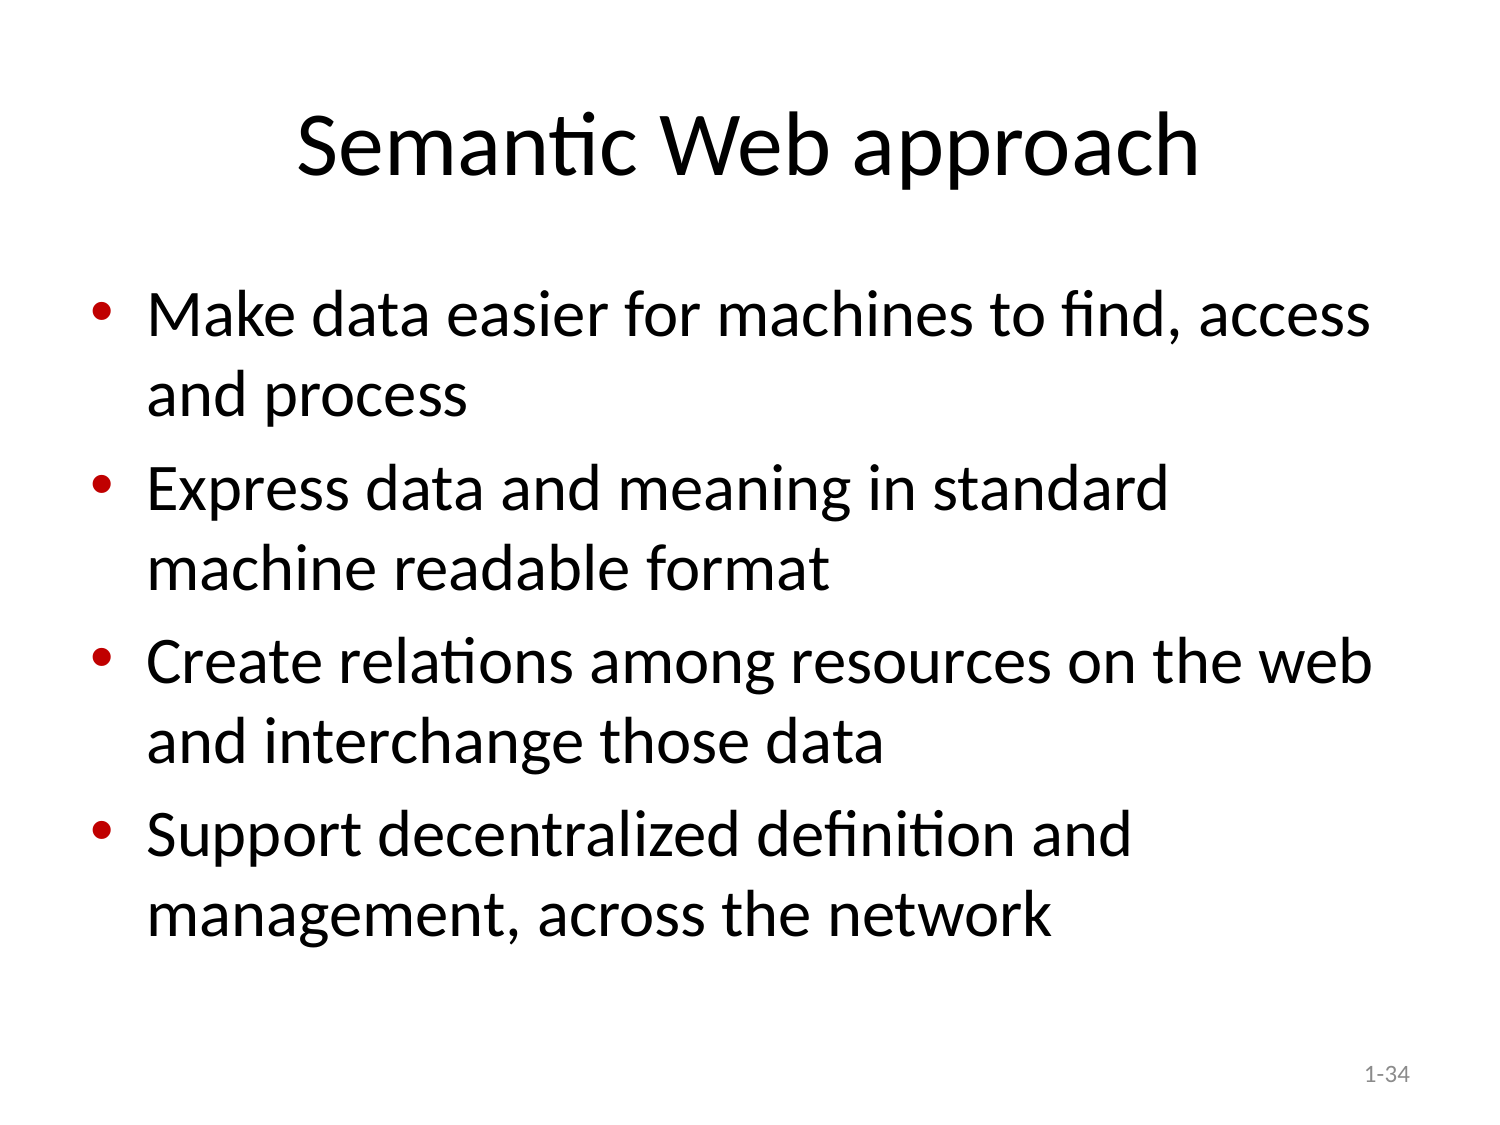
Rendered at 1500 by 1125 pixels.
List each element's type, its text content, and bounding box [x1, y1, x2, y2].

title Semantic Web approach [75, 45, 1425, 233]
list Make data easier for machines to find, access and process Express data and meaning in standard machine readable format Create relations among resources on the web and interchange those data Support decentralized definition and management, across the network [75, 262, 1425, 1005]
slide_number 1-34 [1074, 1042, 1425, 1103]
